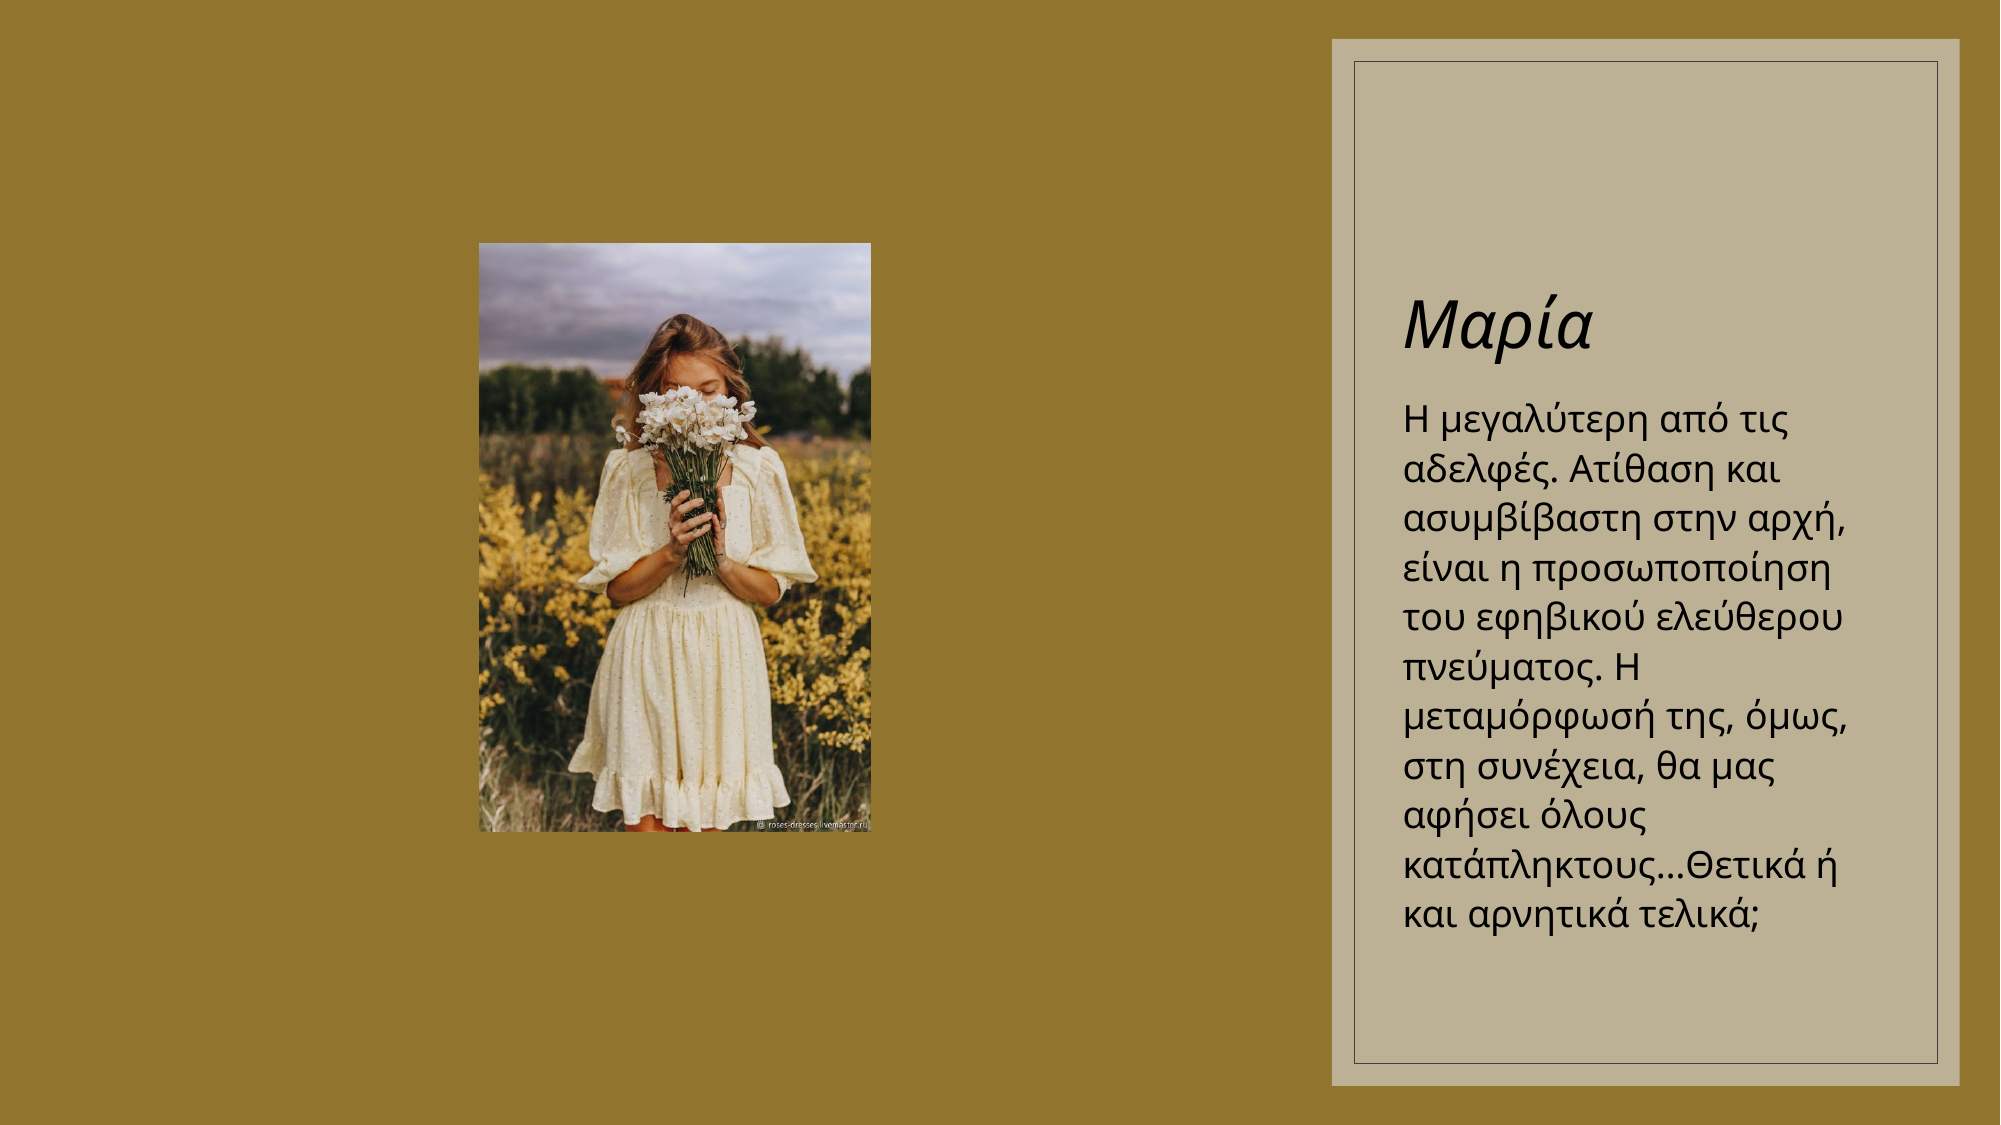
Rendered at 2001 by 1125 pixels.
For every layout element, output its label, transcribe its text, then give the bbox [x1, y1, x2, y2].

title Μαρία [1387, 99, 1907, 370]
list Η μεγαλύτερη από τις αδελφές. Ατίθαση και ασυμβίβαστη στην αρχή, είναι η προσωποποίηση του εφηβικού ελεύθερου πνεύματος. Η μεταμόρφωσή της, όμως, στη συνέχεια, θα μας αφήσει όλους κατάπληκτους…Θετικά ή και αρνητικά τελικά; [1387, 383, 1907, 975]
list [479, 243, 871, 832]
